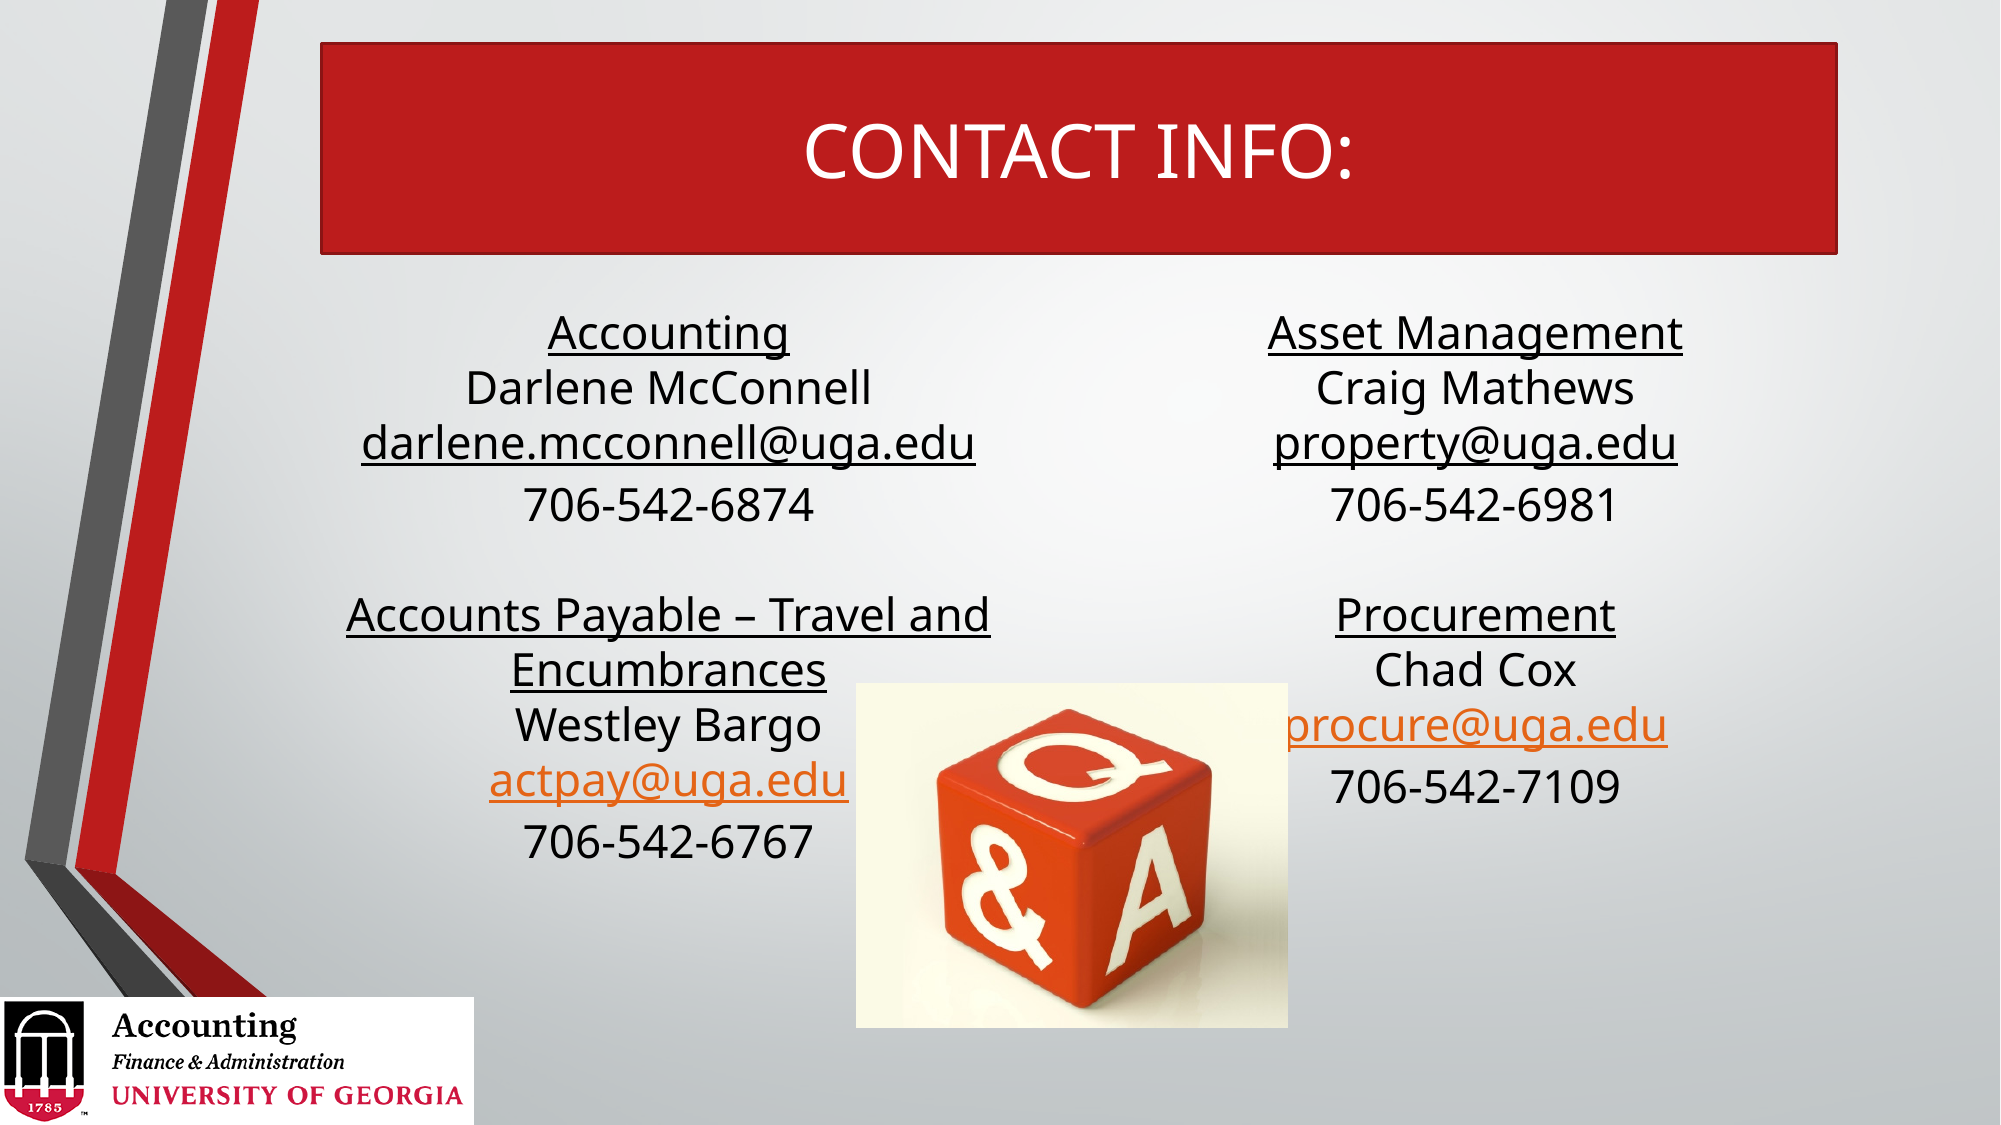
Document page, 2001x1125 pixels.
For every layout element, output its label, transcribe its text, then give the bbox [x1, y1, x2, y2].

text_box [290, 160, 1935, 387]
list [856, 682, 1288, 1028]
text_box CONTACT INFO: [320, 42, 1838, 255]
picture [0, 997, 474, 1125]
title Accounting Darlene McConnell darlene.mcconnell@uga.edu 706-542-6874 Accounts Payable – Travel and Encumbrances Westley Bargo actpay@uga.edu 706-542-6767 Asset Management Craig Mathews property@uga.edu 706-542-6981 Procurement Chad Cox procure@uga.edu 706-542-7109 [250, 283, 1894, 998]
